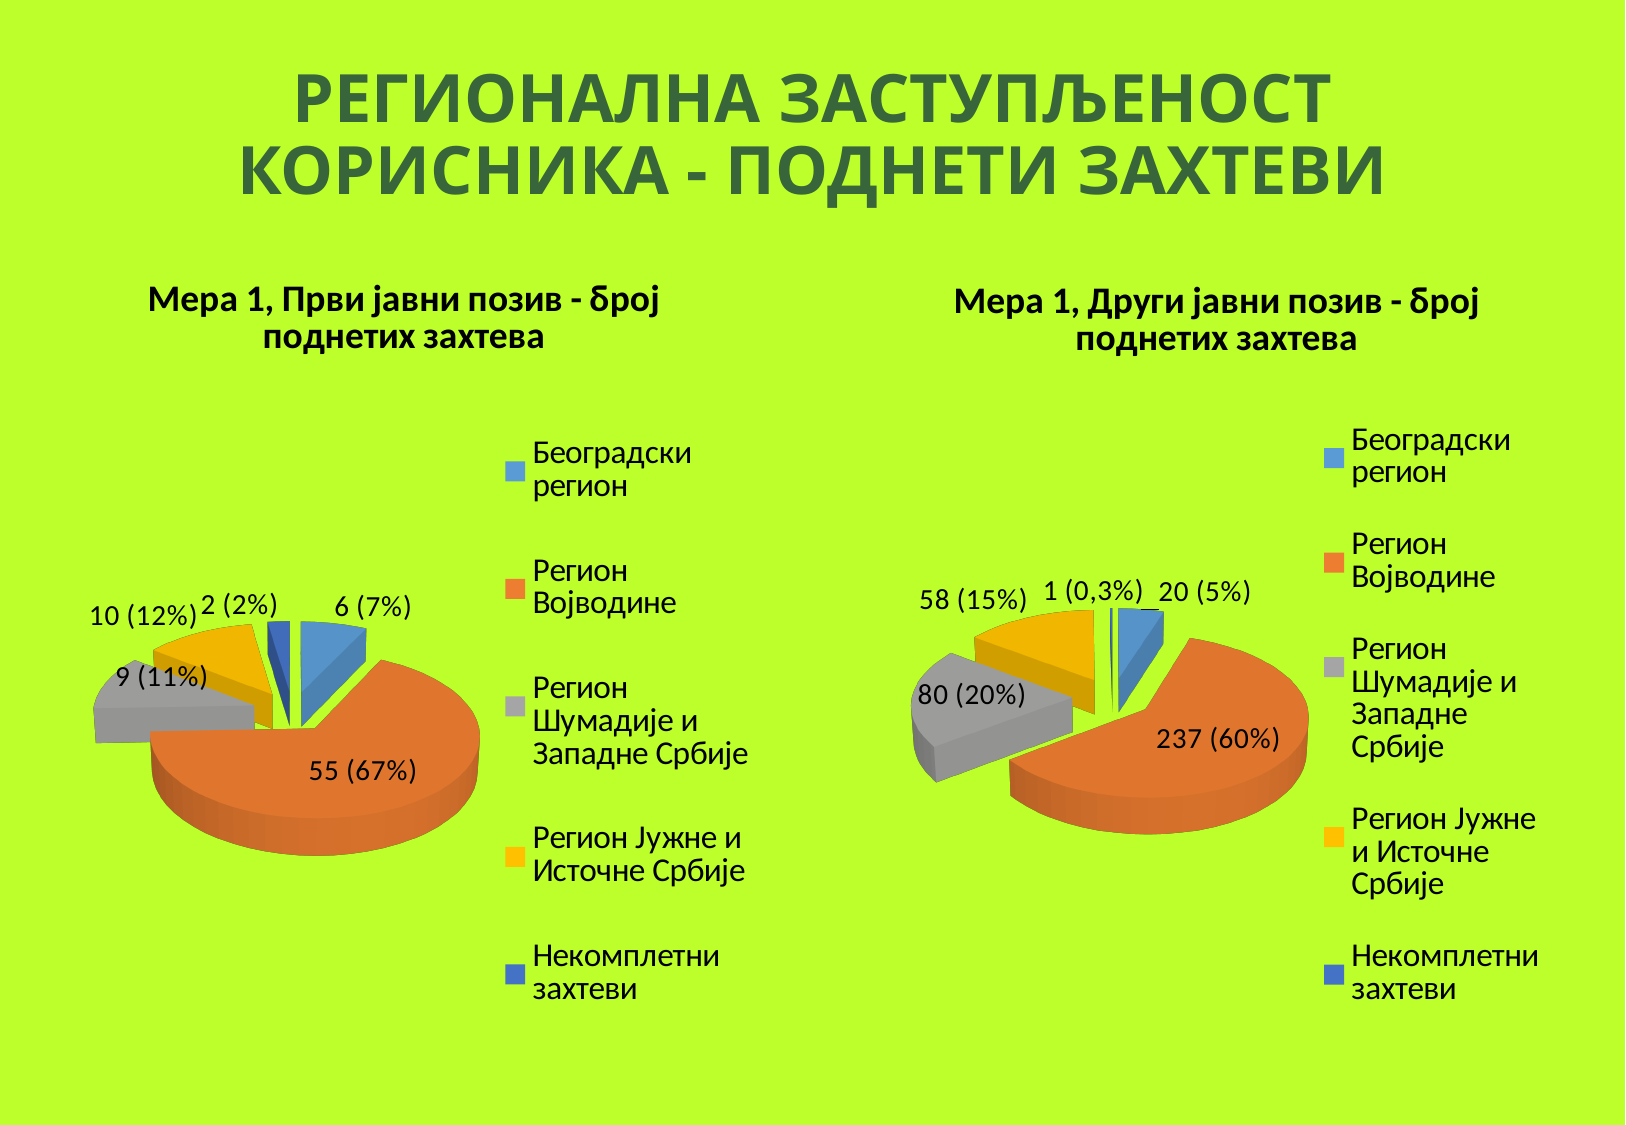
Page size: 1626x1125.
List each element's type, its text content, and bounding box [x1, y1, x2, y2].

title РЕГИОНАЛНА ЗАСТУПЉЕНОСТ КОРИСНИКА - ПОДНЕТИ ЗАХТЕВИ [111, 28, 1514, 246]
chart [37, 247, 771, 1093]
chart [875, 248, 1559, 1091]
